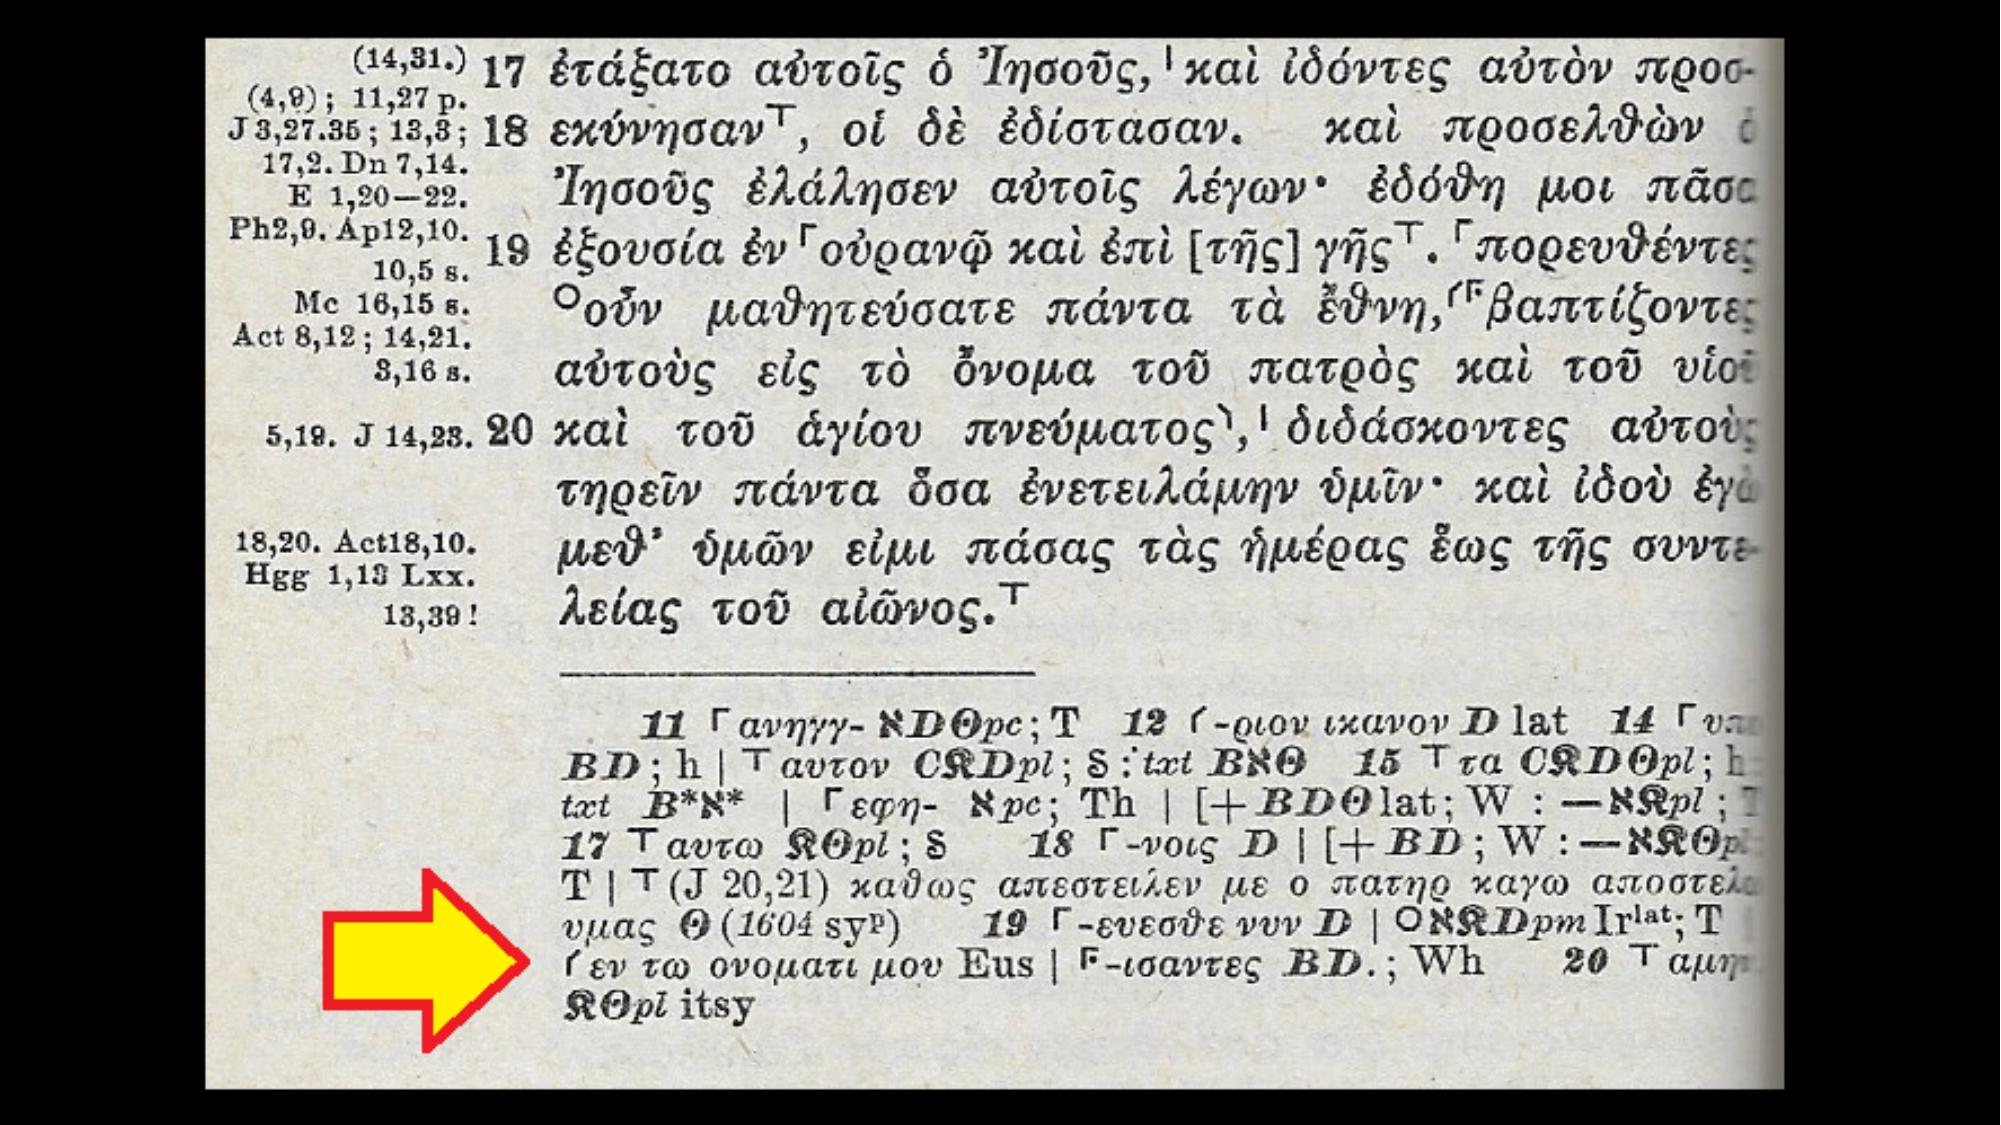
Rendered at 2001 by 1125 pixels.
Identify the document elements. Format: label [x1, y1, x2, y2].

picture [197, 31, 1794, 1099]
